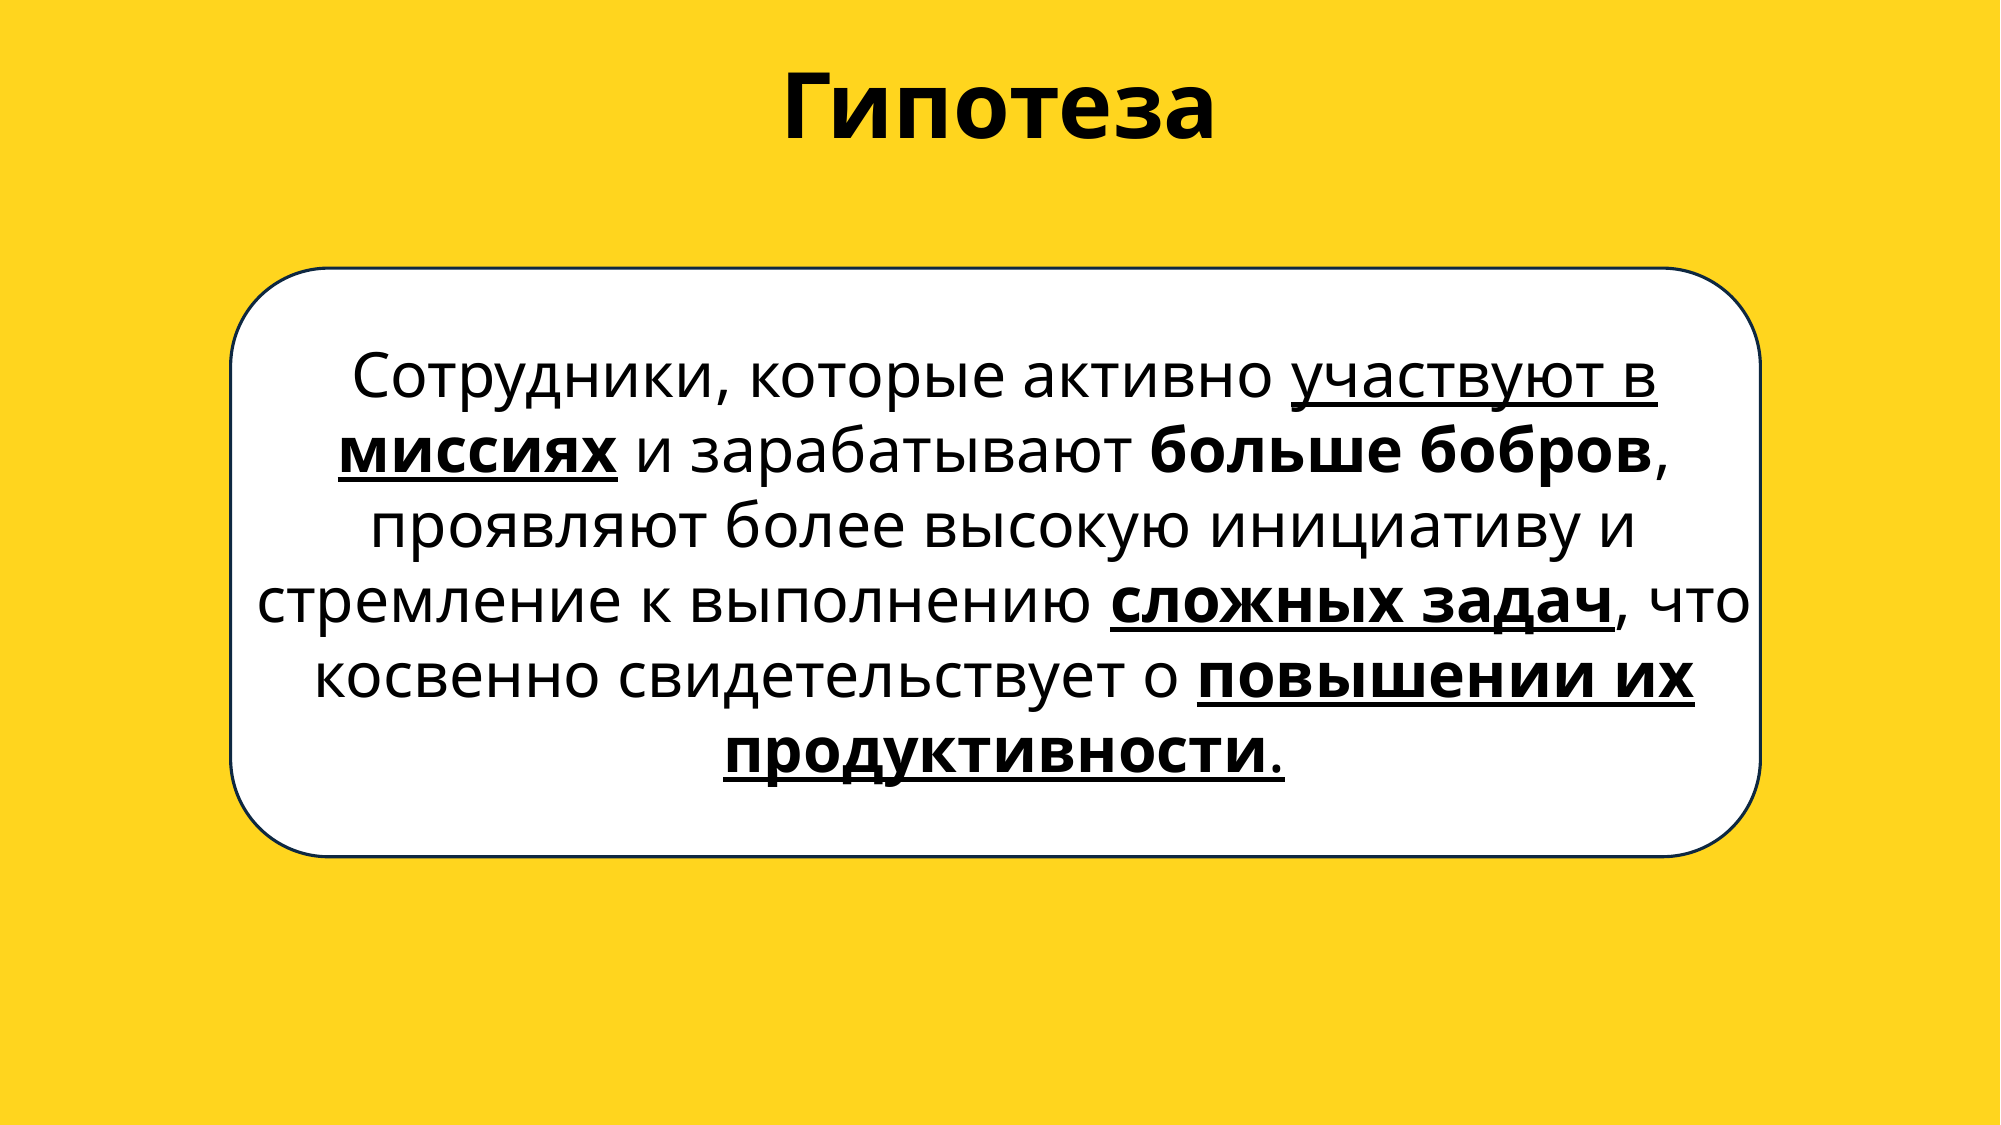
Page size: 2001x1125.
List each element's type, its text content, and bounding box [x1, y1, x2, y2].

text_box [230, 326, 239, 799]
text_box [242, 268, 1749, 320]
text_box Сотрудники, которые активно участвуют в миссиях и зарабатывают больше бобров, проявляют более высокую инициативу и стремление к выполнению сложных задач, что косвенно свидетельствует о повышении их продуктивности. [239, 320, 1770, 800]
text_box [239, 800, 1752, 857]
title Гипотеза [0, 0, 2000, 218]
